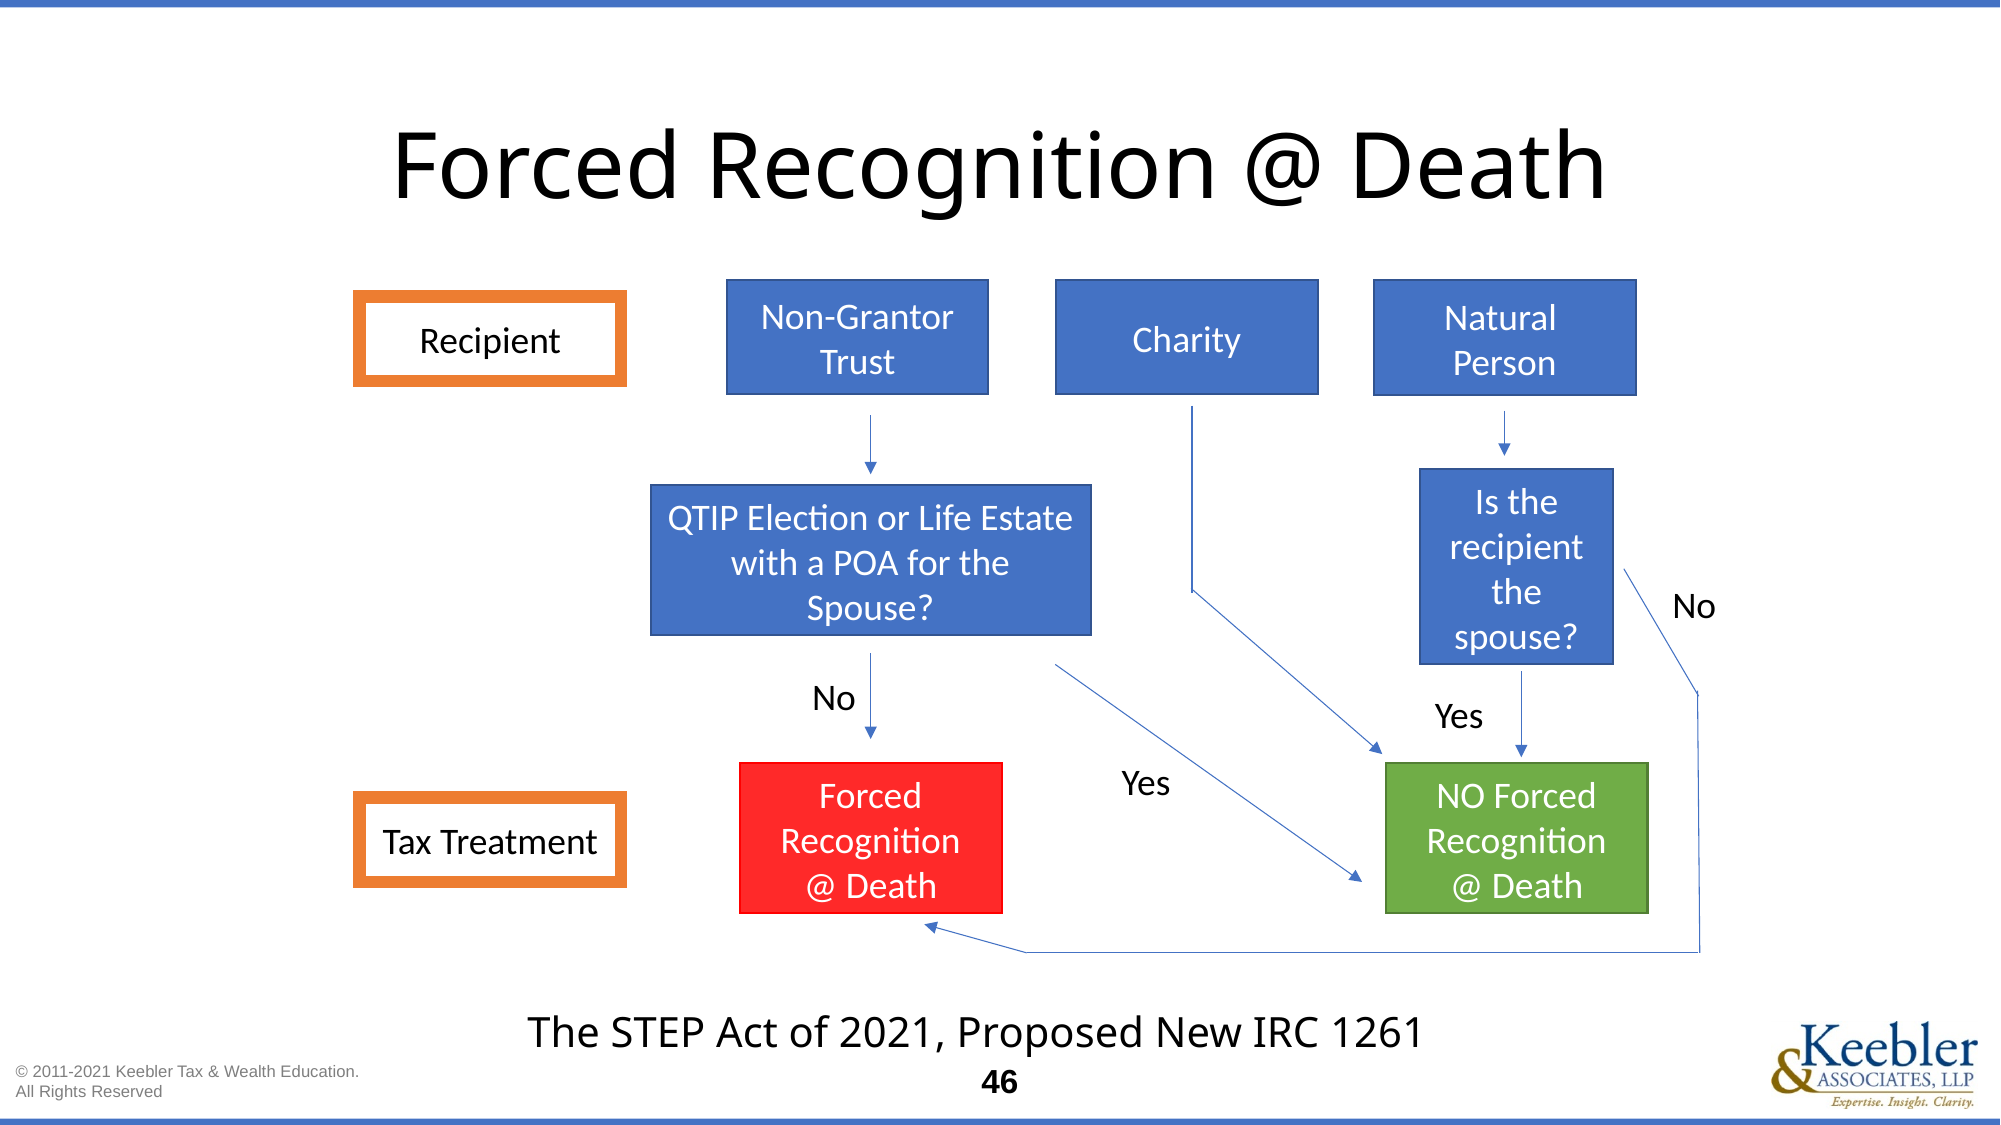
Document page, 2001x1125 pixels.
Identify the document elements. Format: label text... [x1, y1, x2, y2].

text_box Charity [1055, 279, 1319, 395]
text_box Forced Recognition @ Death [739, 762, 1003, 914]
text_box Tax Treatment [358, 797, 622, 883]
text_box Yes [1420, 683, 1521, 744]
text_box No [1699, 573, 1732, 634]
text_box Is the recipient the spouse? [1419, 468, 1614, 665]
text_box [1055, 664, 1363, 882]
picture [1771, 1021, 1978, 1109]
title Forced Recognition @ Death [137, 59, 1863, 278]
text_box Non-Grantor Trust [726, 279, 989, 395]
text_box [1191, 588, 1383, 755]
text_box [1623, 568, 1699, 697]
text_box QTIP Election or Life Estate with a POA for the Spouse? [650, 484, 1092, 636]
text_box Recipient [358, 295, 622, 382]
text_box NO Forced Recognition @ Death [1385, 762, 1649, 914]
text_box The STEP Act of 2021, Proposed New IRC 1261 [330, 993, 1624, 1074]
text_box No [797, 665, 870, 726]
text_box Natural Person [1373, 279, 1637, 396]
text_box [924, 924, 1027, 953]
